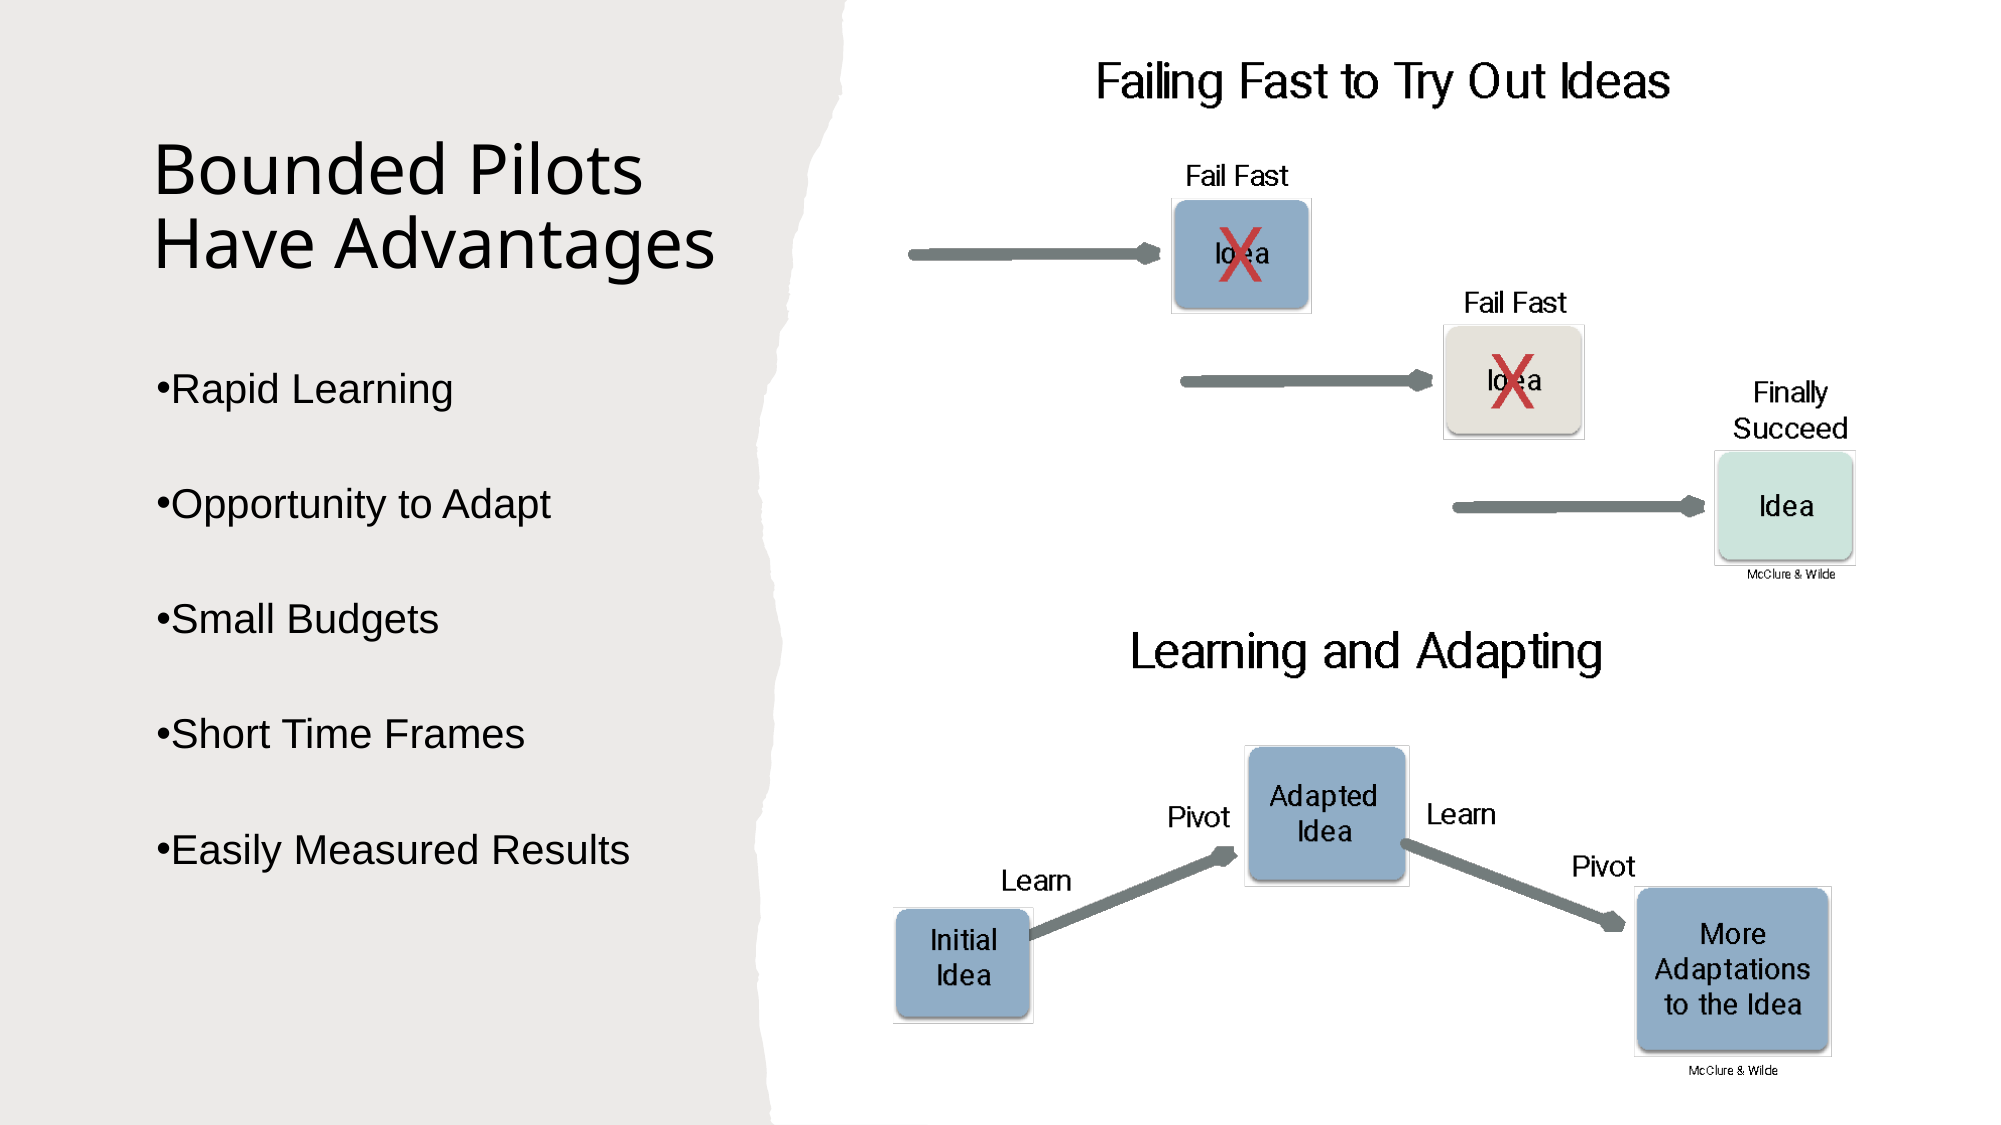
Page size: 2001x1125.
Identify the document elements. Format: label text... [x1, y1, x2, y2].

text_box Bounded Pilots Have Advantages [137, 99, 751, 319]
picture [892, 42, 1867, 1083]
text_box Rapid Learning Opportunity to Adapt Small Budgets Short Time Frames Easily Measured Results [141, 359, 704, 1002]
text_box [0, 0, 928, 1125]
text_box [755, 0, 2000, 1125]
